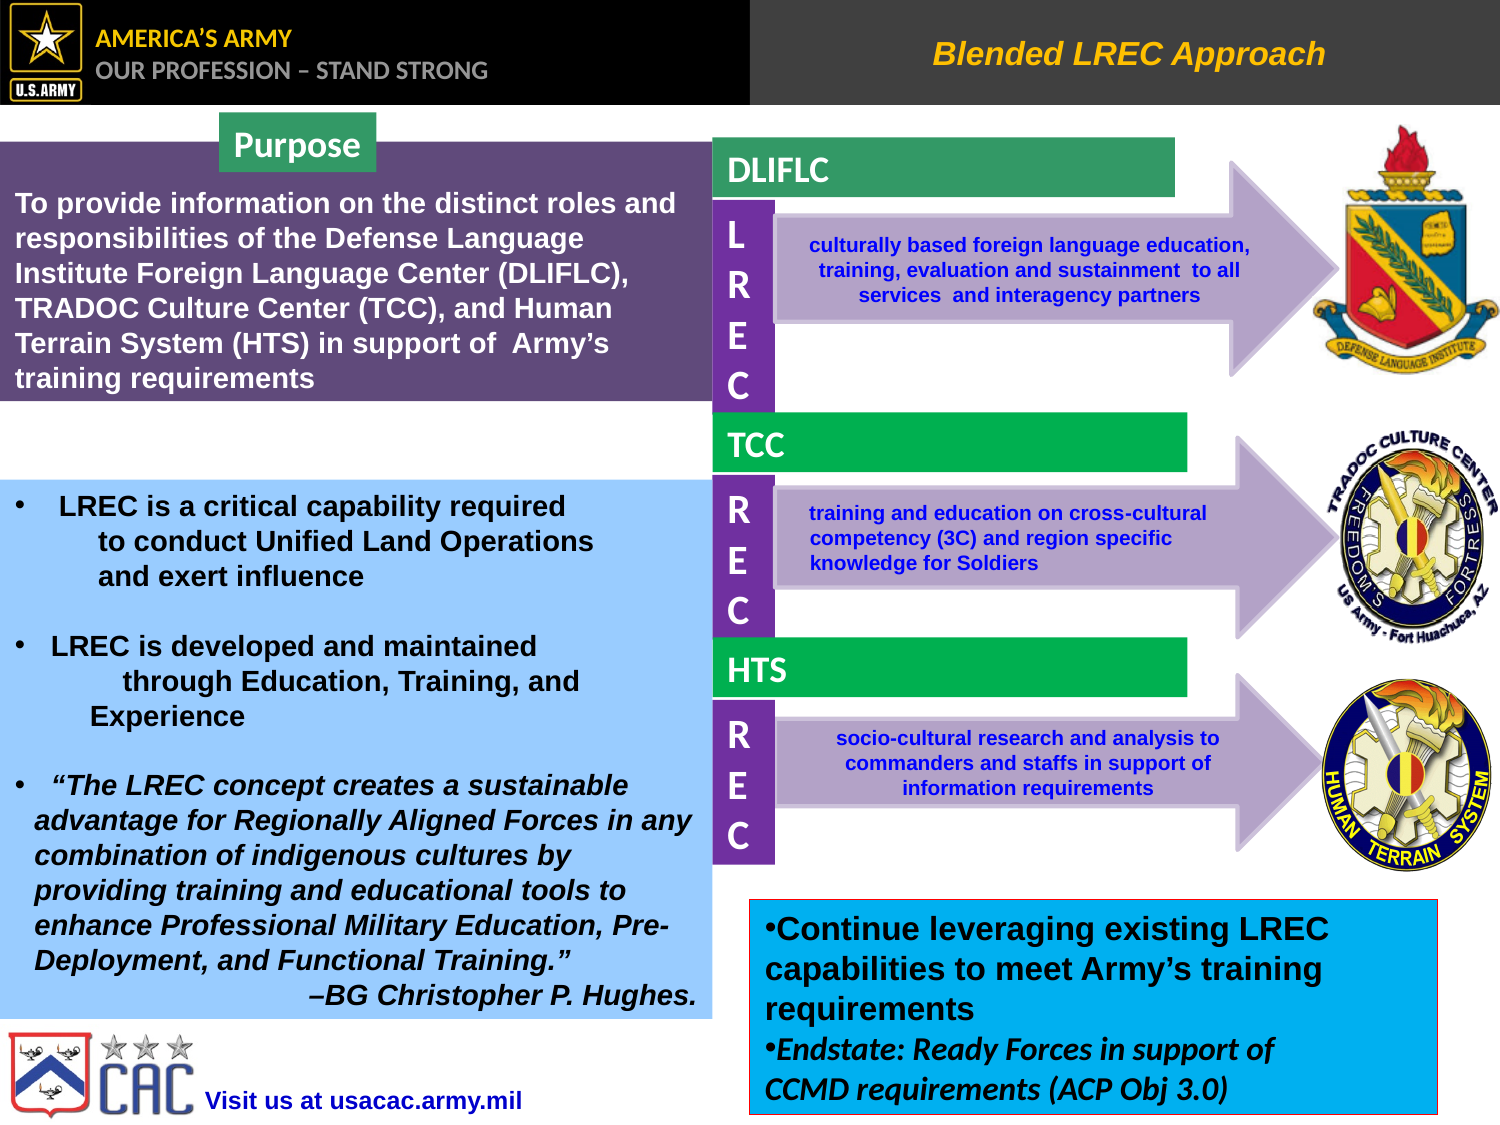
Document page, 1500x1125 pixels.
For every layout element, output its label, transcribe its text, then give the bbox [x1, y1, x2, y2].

text_box DLIFLC [712, 137, 1175, 198]
picture [0, 1024, 201, 1122]
picture [0, 0, 91, 105]
text_box training and education on cross-cultural competency (3C) and region specific knowledge for Soldiers [772, 435, 1319, 640]
text_box HTS [713, 637, 1188, 698]
picture [1312, 674, 1500, 876]
text_box socio-cultural research and analysis to commanders and staffs in support of information requirements [775, 673, 1307, 852]
picture [1324, 424, 1500, 651]
text_box REC [712, 474, 775, 637]
text_box LREC is a critical capability required to conduct Unified Land Operations and exert influence LREC is developed and maintained through Education, Training, and Experience “The LREC concept creates a sustainable advantage for Regionally Aligned Forces in any combination of indigenous cultures by providing training and educational tools to enhance Professional Military Education, Pre-Deployment, and Functional Training.” –BG Christopher P. Hughes. [0, 479, 713, 1019]
text_box Continue leveraging existing LREC capabilities to meet Army’s training requirements Endstate: Ready Forces in support of CCMD requirements (ACP Obj 3.0) [749, 899, 1438, 1115]
picture [1312, 124, 1500, 376]
text_box To provide information on the distinct roles and responsibilities of the Defense Language Institute Foreign Language Center (DLIFLC), TRADOC Culture Center (TCC), and Human Terrain System (HTS) in support of Army’s training requirements [0, 141, 713, 402]
text_box culturally based foreign language education, training, evaluation and sustainment to all services and interagency partners [772, 160, 1307, 377]
text_box LREC [712, 199, 775, 412]
text_box Blended LREC Approach [749, 24, 1500, 80]
text_box REC [713, 699, 775, 865]
text_box TCC [712, 412, 1188, 473]
text_box Purpose [219, 112, 377, 173]
